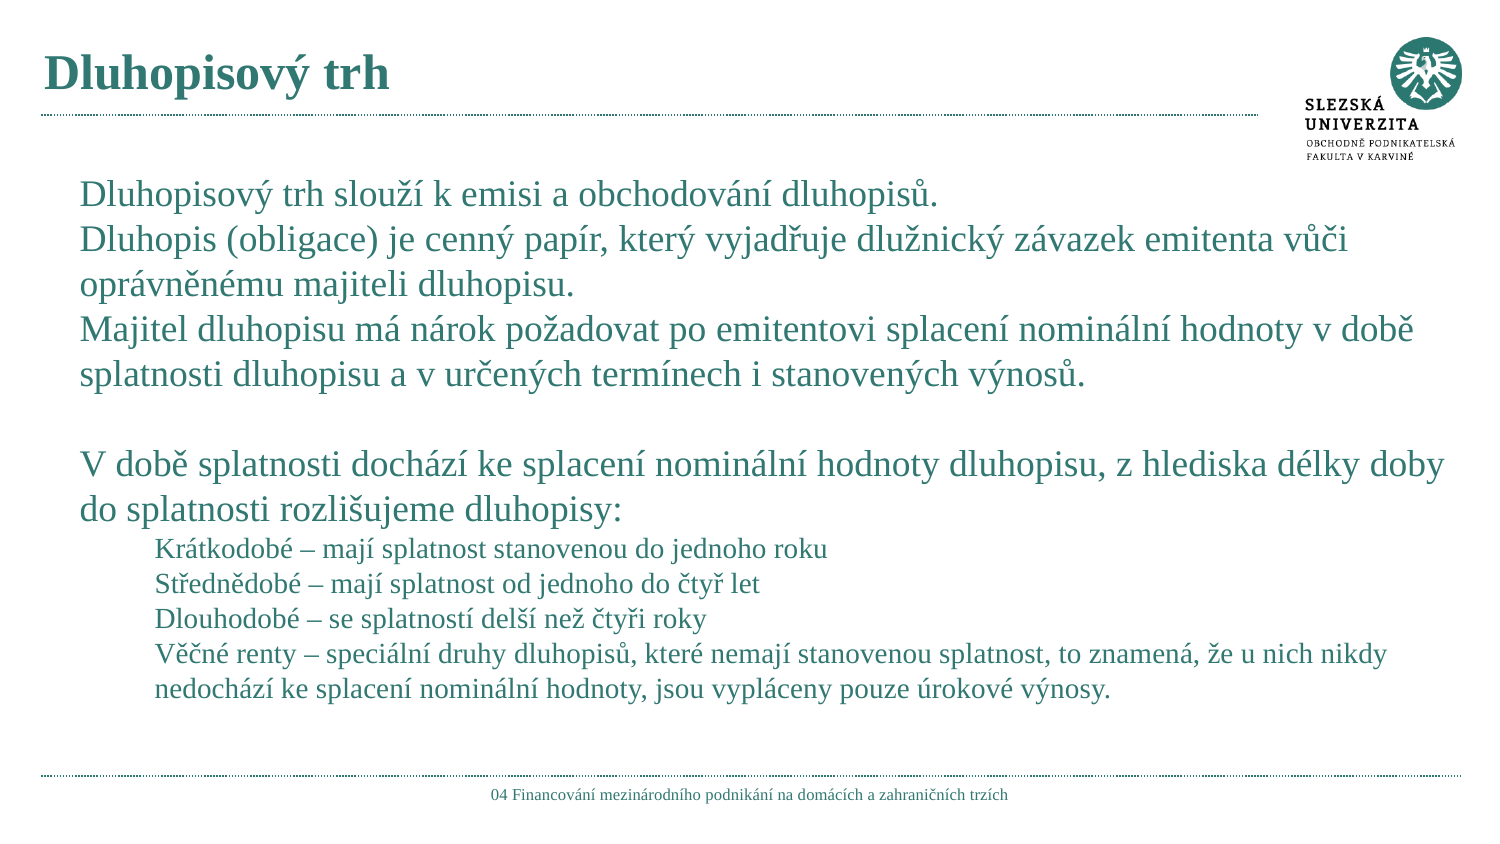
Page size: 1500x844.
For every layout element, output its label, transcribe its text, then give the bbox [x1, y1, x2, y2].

picture [1305, 37, 1462, 160]
title Dluhopisový trh [29, 32, 1140, 116]
text_box 04 Financování mezinárodního podnikání na domácích a zahraničních trzích [442, 776, 1058, 811]
list Dluhopisový trh slouží k emisi a obchodování dluhopisů. Dluhopis (obligace) je cenný papír, který vyjadřuje dlužnický závazek emitenta vůči oprávněnému majiteli dluhopisu. Majitel dluhopisu má nárok požadovat po emitentovi splacení nominální hodnoty v době splatnosti dluhopisu a v určených termínech i stanovených výnosů. V době splatnosti dochází ke splacení nominální hodnoty dluhopisu, z hlediska délky doby do splatnosti rozlišujeme dluhopisy: Krátkodobé – mají splatnost stanovenou do jednoho roku Střednědobé – mají splatnost od jednoho do čtyř let Dlouhodobé – se splatností delší než čtyři roky Věčné renty – speciální druhy dluhopisů, které nemají stanovenou splatnost, to znamená, že u nich nikdy nedochází ke splacení nominální hodnoty, jsou vypláceny pouze úrokové výnosy. [64, 161, 1500, 682]
